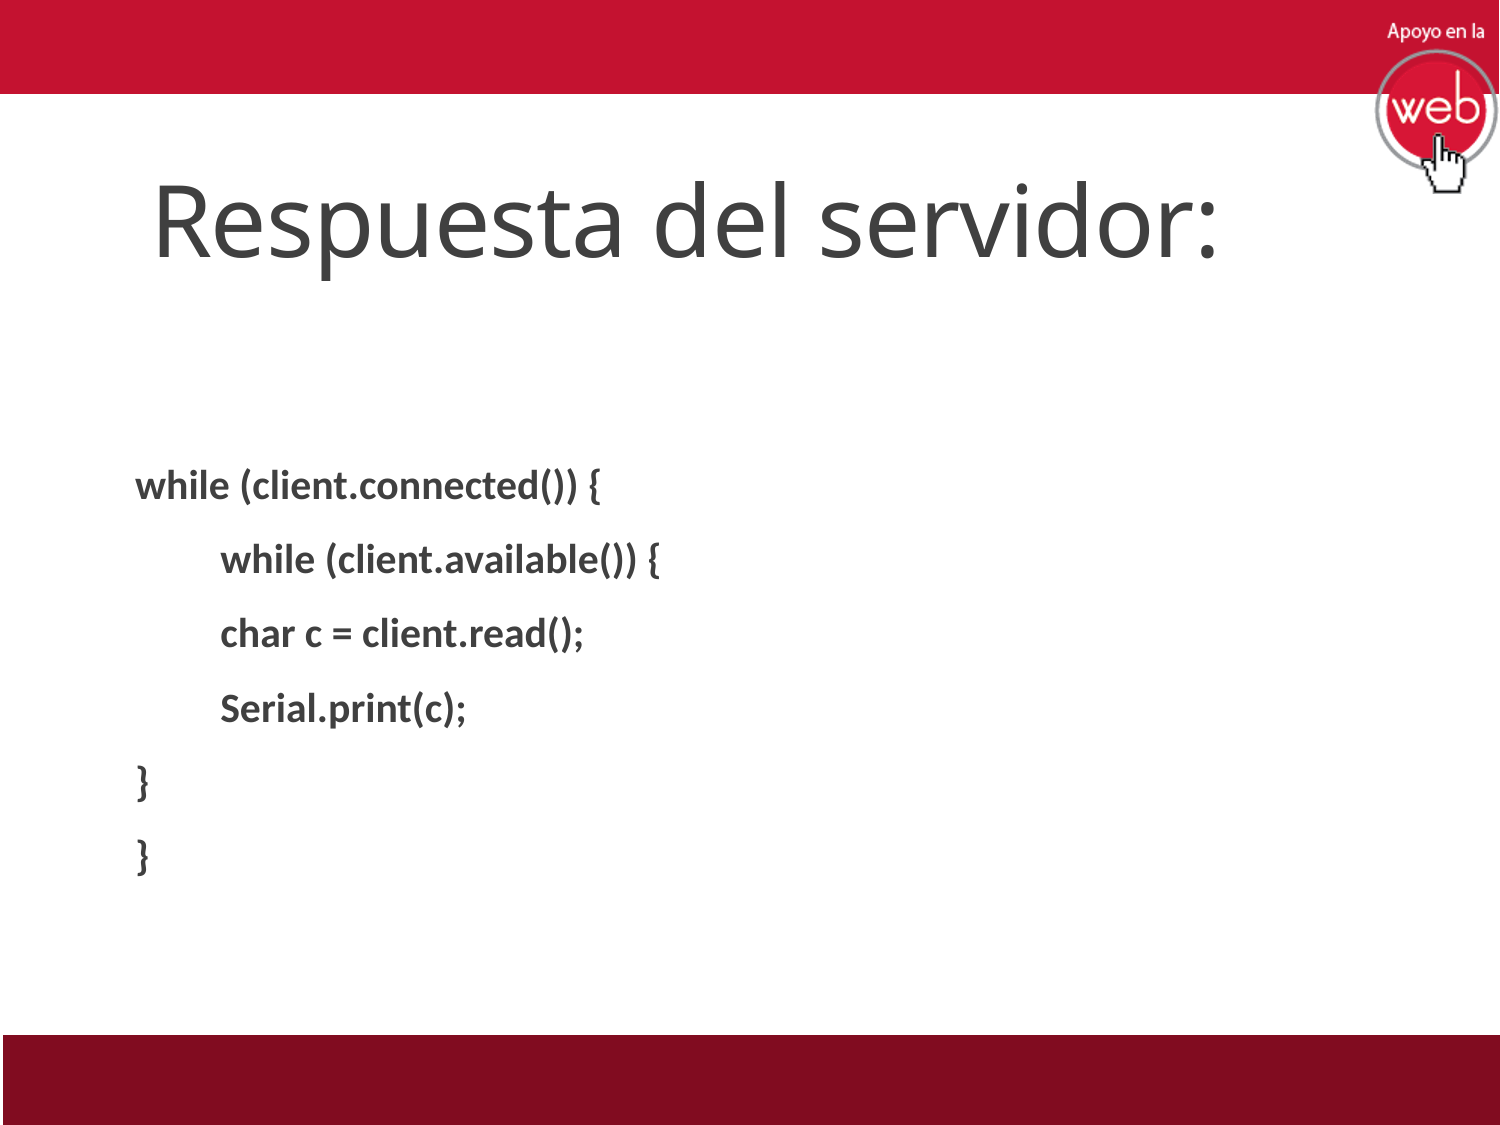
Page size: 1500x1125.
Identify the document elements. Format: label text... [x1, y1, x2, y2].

picture [0, 0, 1500, 1125]
title Respuesta del servidor: [135, 47, 1373, 285]
list while (client.connected()) { while (client.available()) { char c = client.read(); Serial.print(c); } } [135, 302, 1373, 963]
